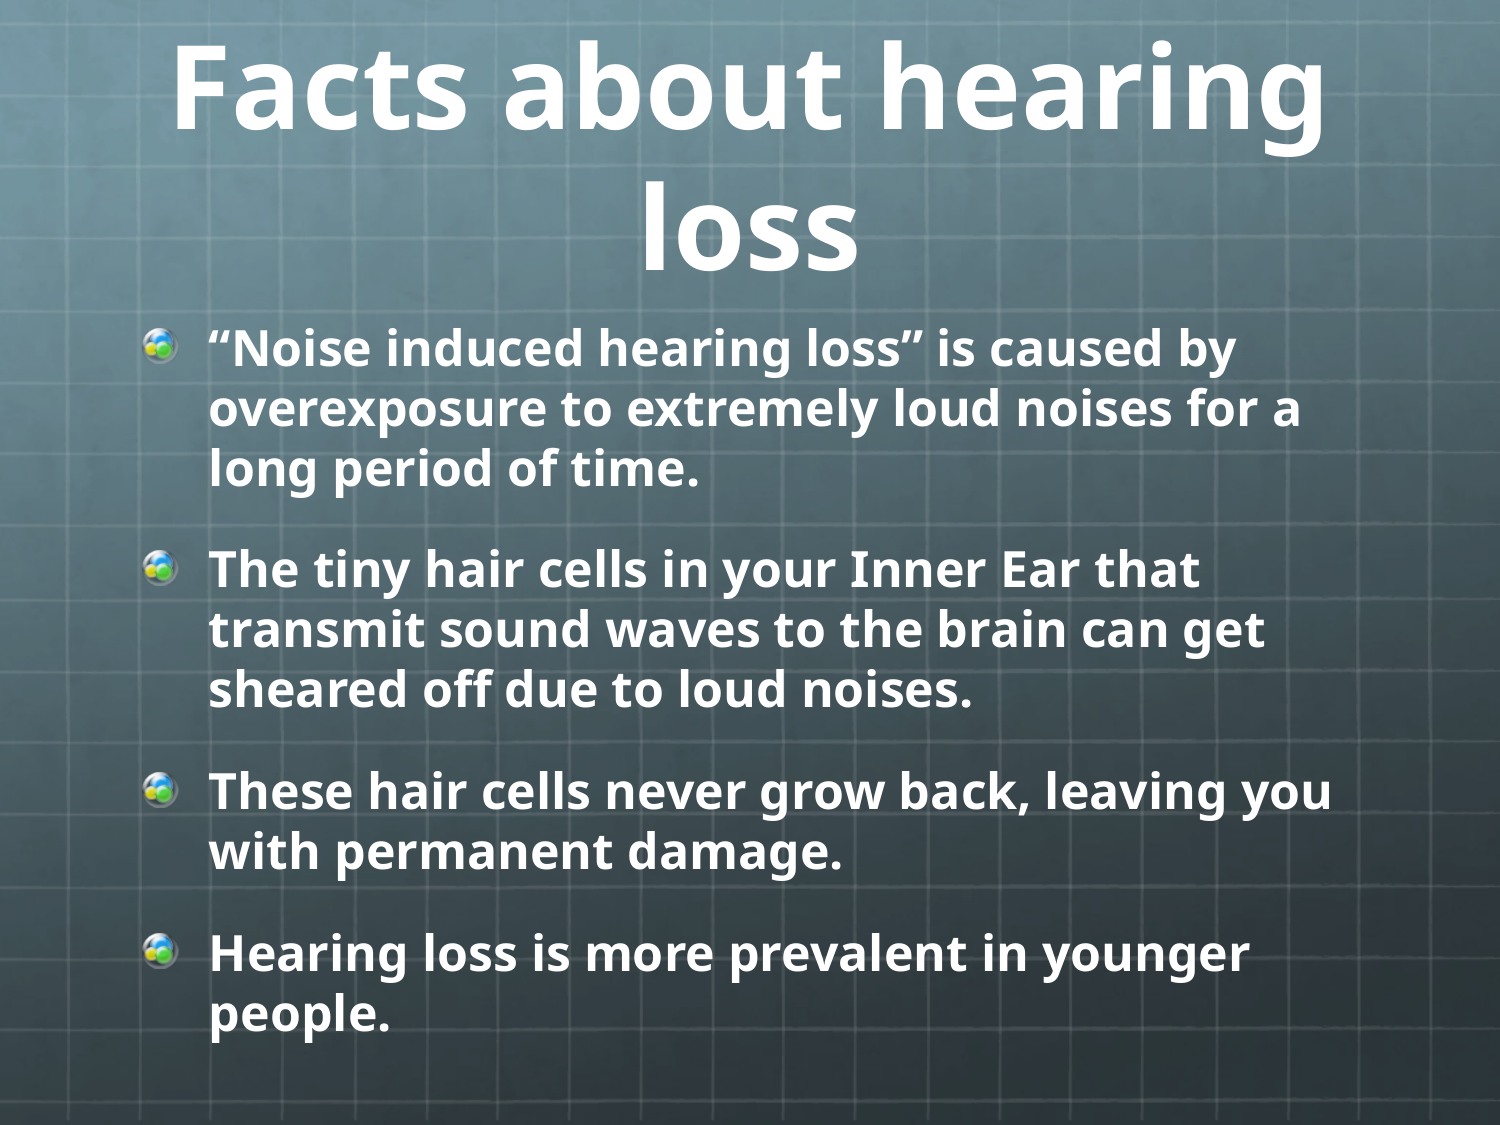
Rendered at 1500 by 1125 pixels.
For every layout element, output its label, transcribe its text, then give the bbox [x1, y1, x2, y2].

title Facts about hearing loss [127, 17, 1372, 289]
list “Noise induced hearing loss” is caused by overexposure to extremely loud noises for a long period of time. The tiny hair cells in your Inner Ear that transmit sound waves to the brain can get sheared off due to loud noises. These hair cells never grow back, leaving you with permanent damage. Hearing loss is more prevalent in younger people. [127, 308, 1372, 1018]
picture [0, 0, 1500, 1125]
